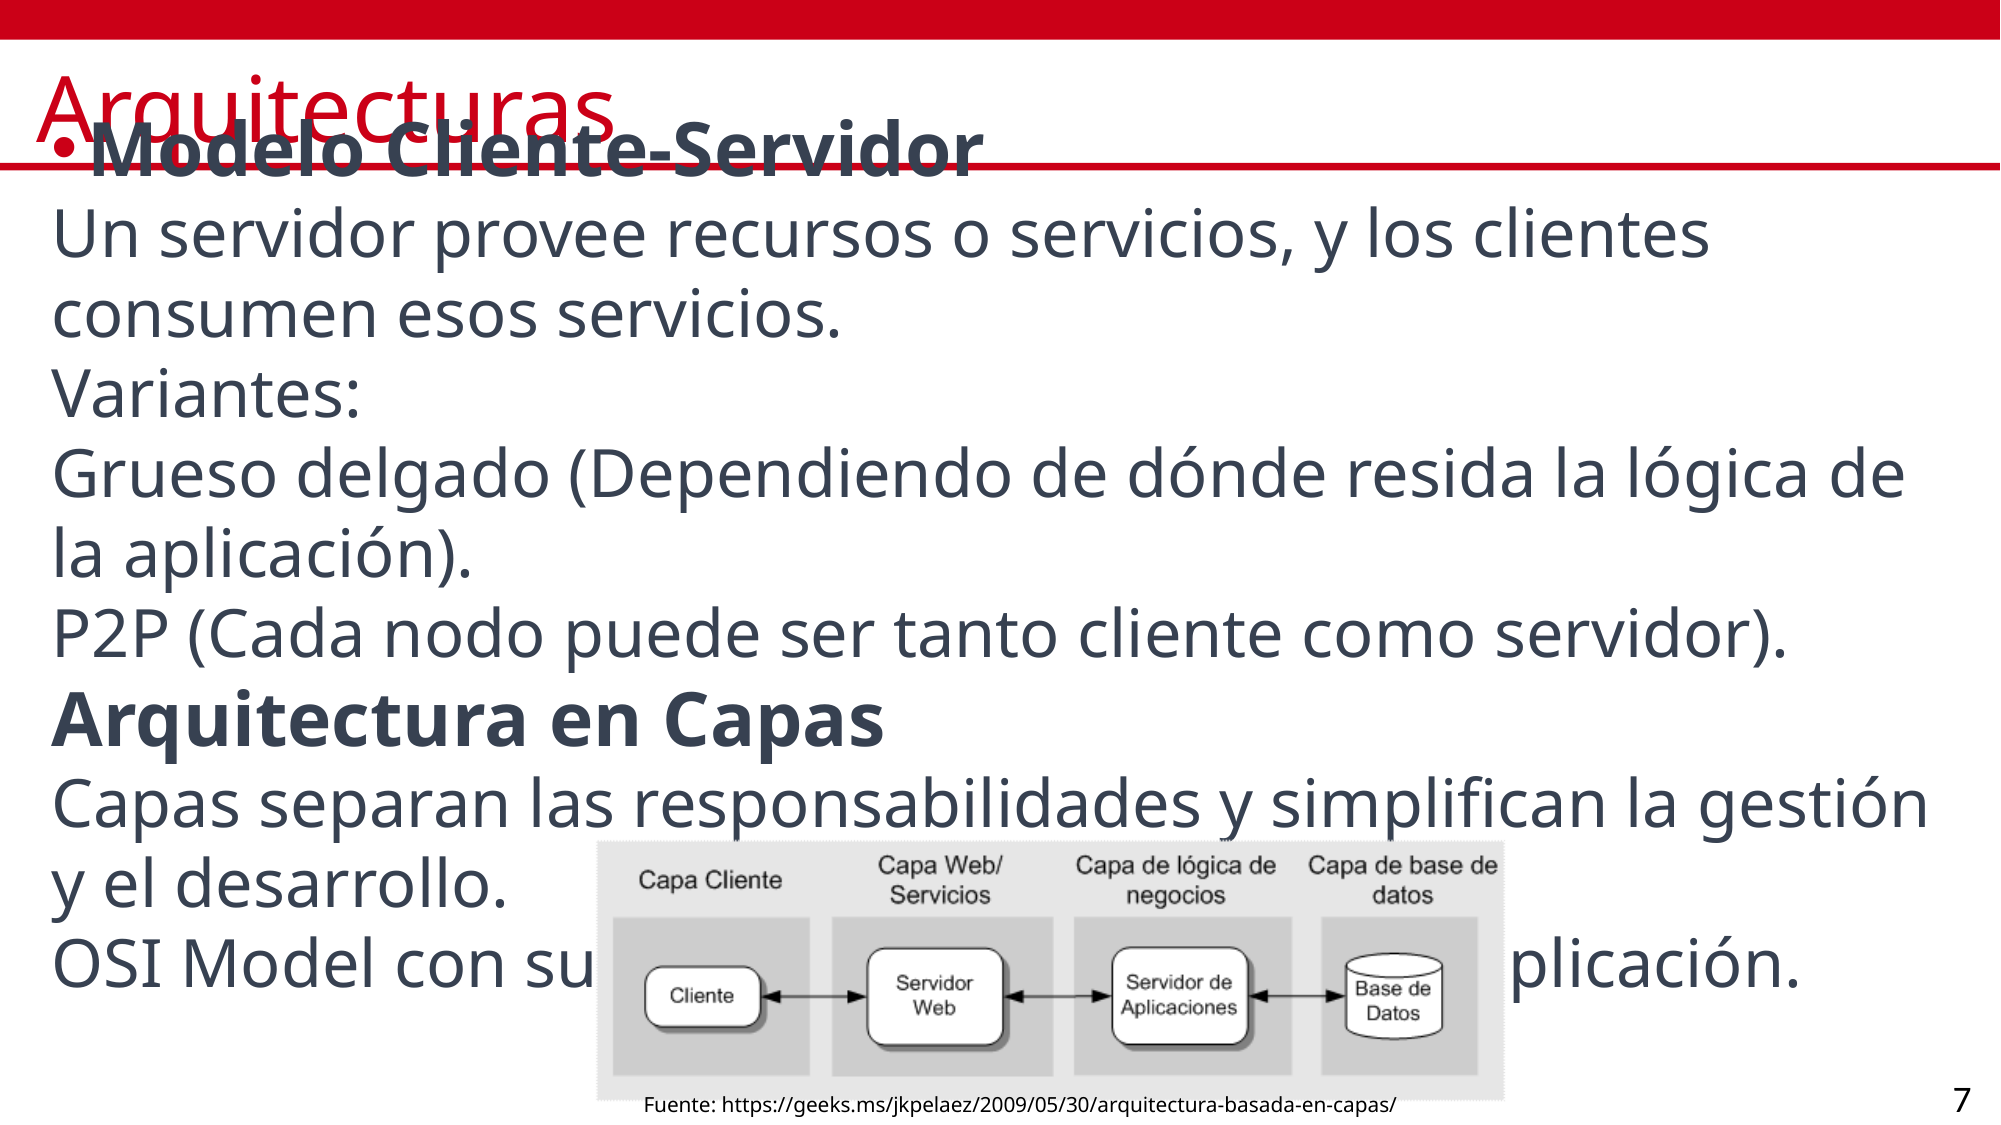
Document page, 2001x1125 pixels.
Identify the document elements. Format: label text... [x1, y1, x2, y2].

subtitle Modelo Cliente-Servidor Un servidor provee recursos o servicios, y los clientes consumen esos servicios. Variantes: Grueso delgado (Dependiendo de dónde resida la lógica de la aplicación). P2P (Cada nodo puede ser tanto cliente como servidor). Arquitectura en Capas Capas separan las responsabilidades y simplifican la gestión y el desarrollo. OSI Model con sus 7 capas desde física hasta aplicación. [51, 259, 1937, 1013]
text_box Fuente: https://geeks.ms/jkpelaez/2009/05/30/arquitectura-basada-en-capas/ [628, 1105, 1412, 1125]
slide_number 7 [1937, 1067, 2000, 1125]
picture [592, 837, 1515, 1105]
title Arquitecturas [36, 57, 1964, 168]
